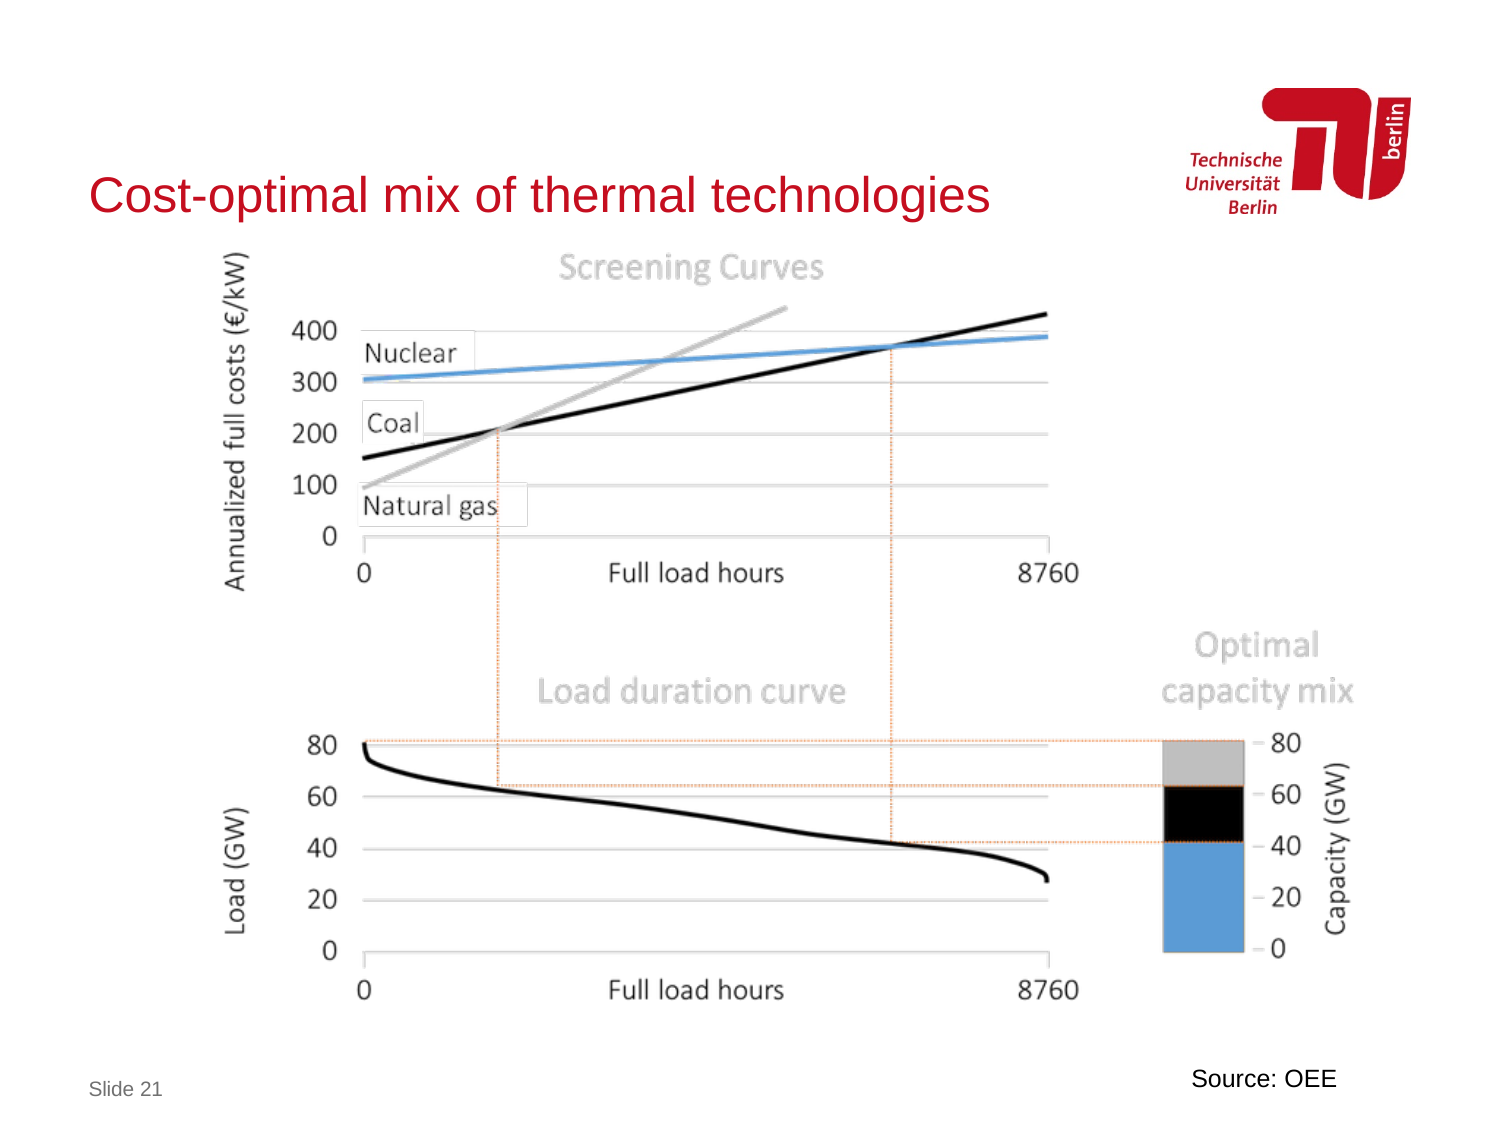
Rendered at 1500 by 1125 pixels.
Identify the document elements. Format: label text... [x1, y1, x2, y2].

picture [206, 193, 1376, 1026]
slide_number Slide 21 [88, 1075, 1176, 1101]
picture [1186, 88, 1411, 163]
text_box Source: OEE [938, 1055, 1353, 1100]
title Cost-optimal mix of thermal technologies [88, 163, 1411, 286]
